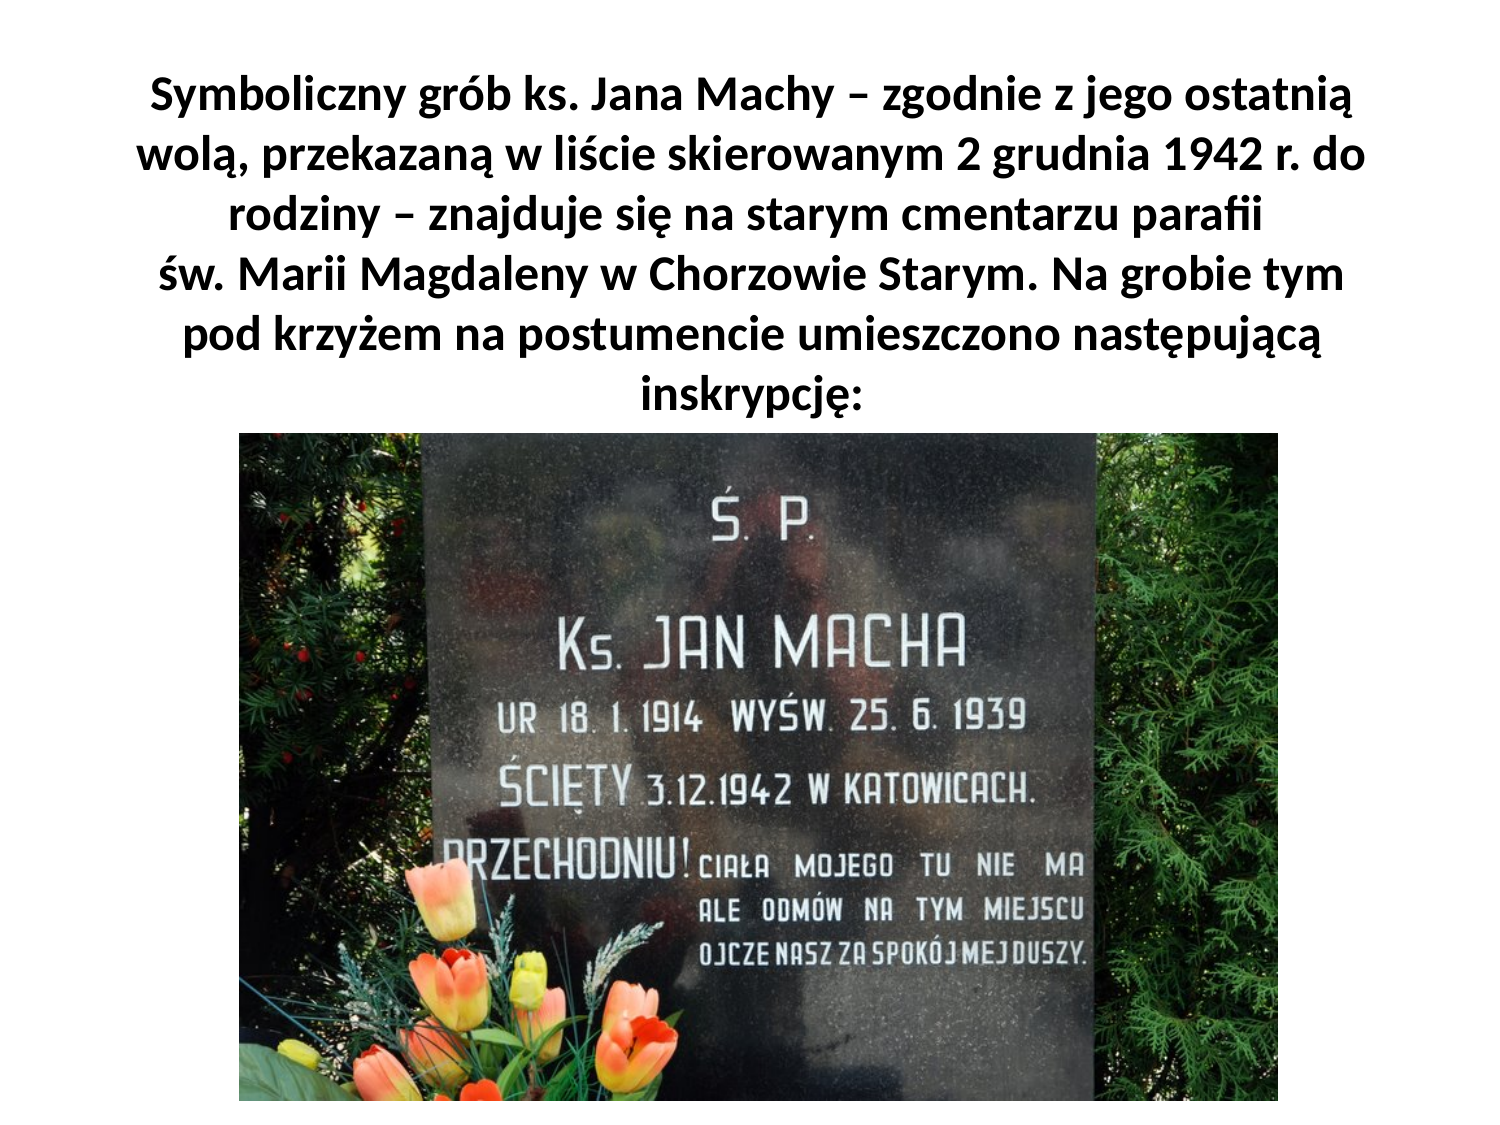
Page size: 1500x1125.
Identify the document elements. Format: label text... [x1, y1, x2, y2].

title Symboliczny grób ks. Jana Machy – zgodnie z jego ostatnią wolą, przekazaną w liście skierowanym 2 grudnia 1942 r. do rodziny – znajduje się na starym cmentarzu parafii św. Marii Magdaleny w Chorzowie Starym. Na grobie tym pod krzyżem na postumencie umieszczono następującą inskrypcję: [75, 35, 1430, 446]
picture [238, 433, 1278, 1102]
